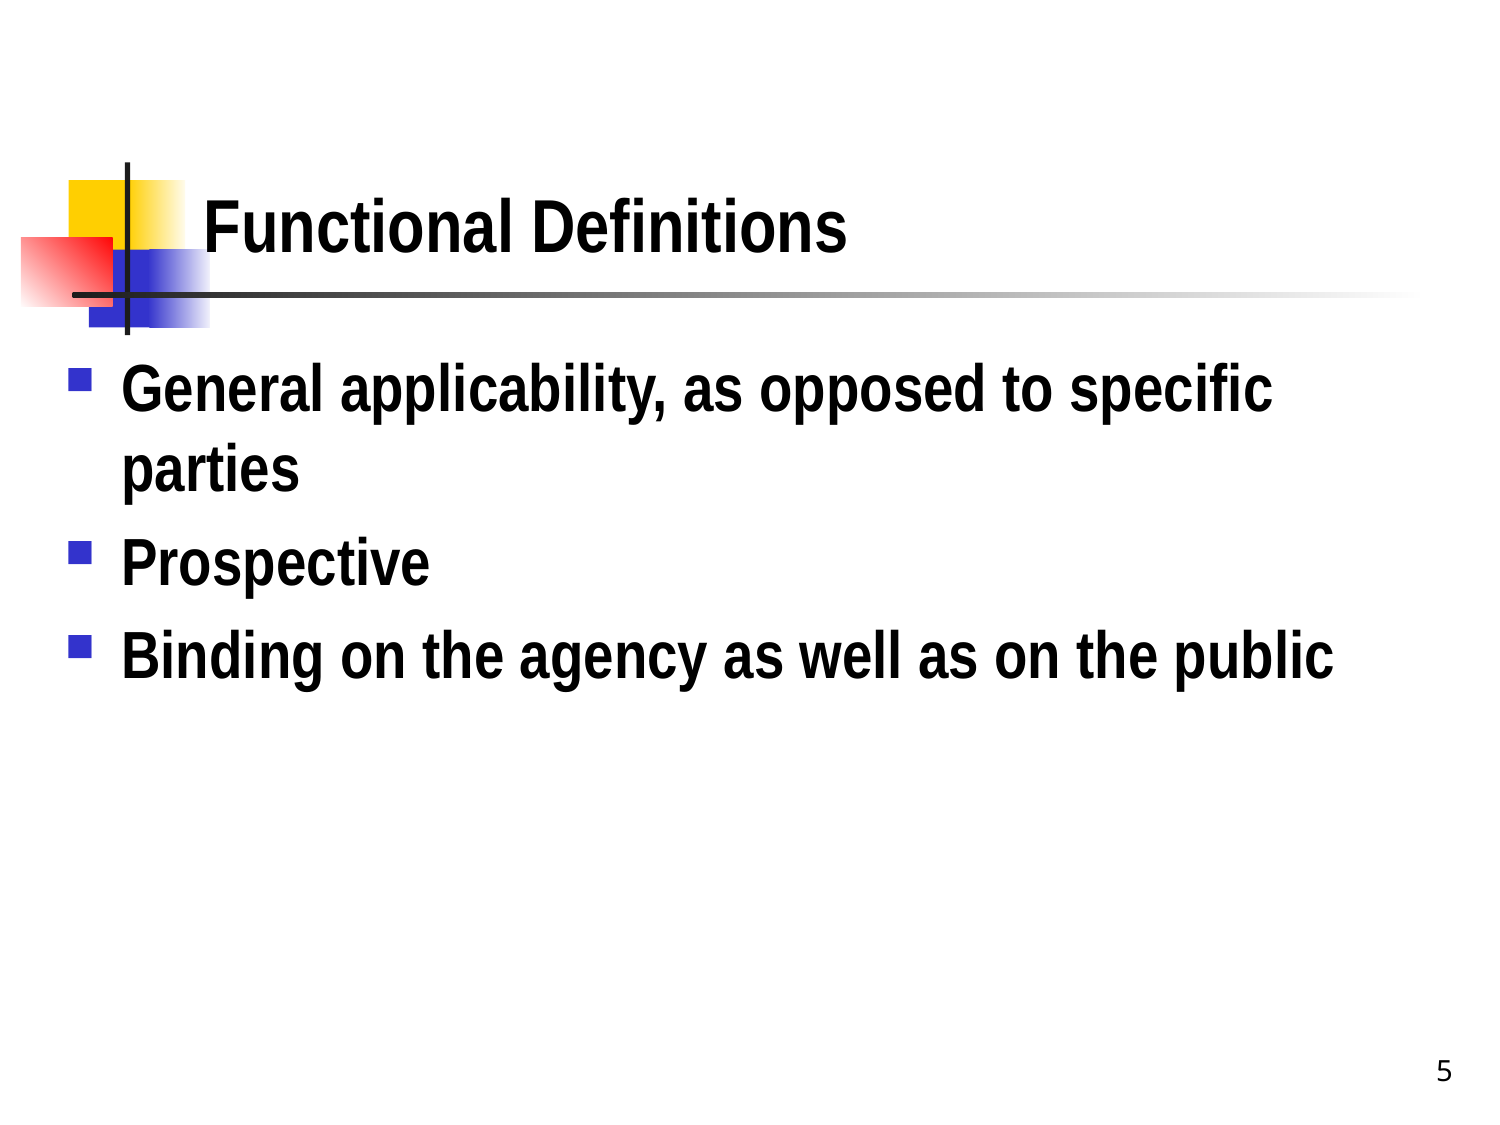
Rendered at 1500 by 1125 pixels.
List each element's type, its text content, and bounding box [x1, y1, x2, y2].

slide_number 5 [1155, 1024, 1468, 1100]
list General applicability, as opposed to specific parties Prospective Binding on the agency as well as on the public [50, 337, 1450, 1075]
title Functional Definitions [188, 35, 1468, 275]
